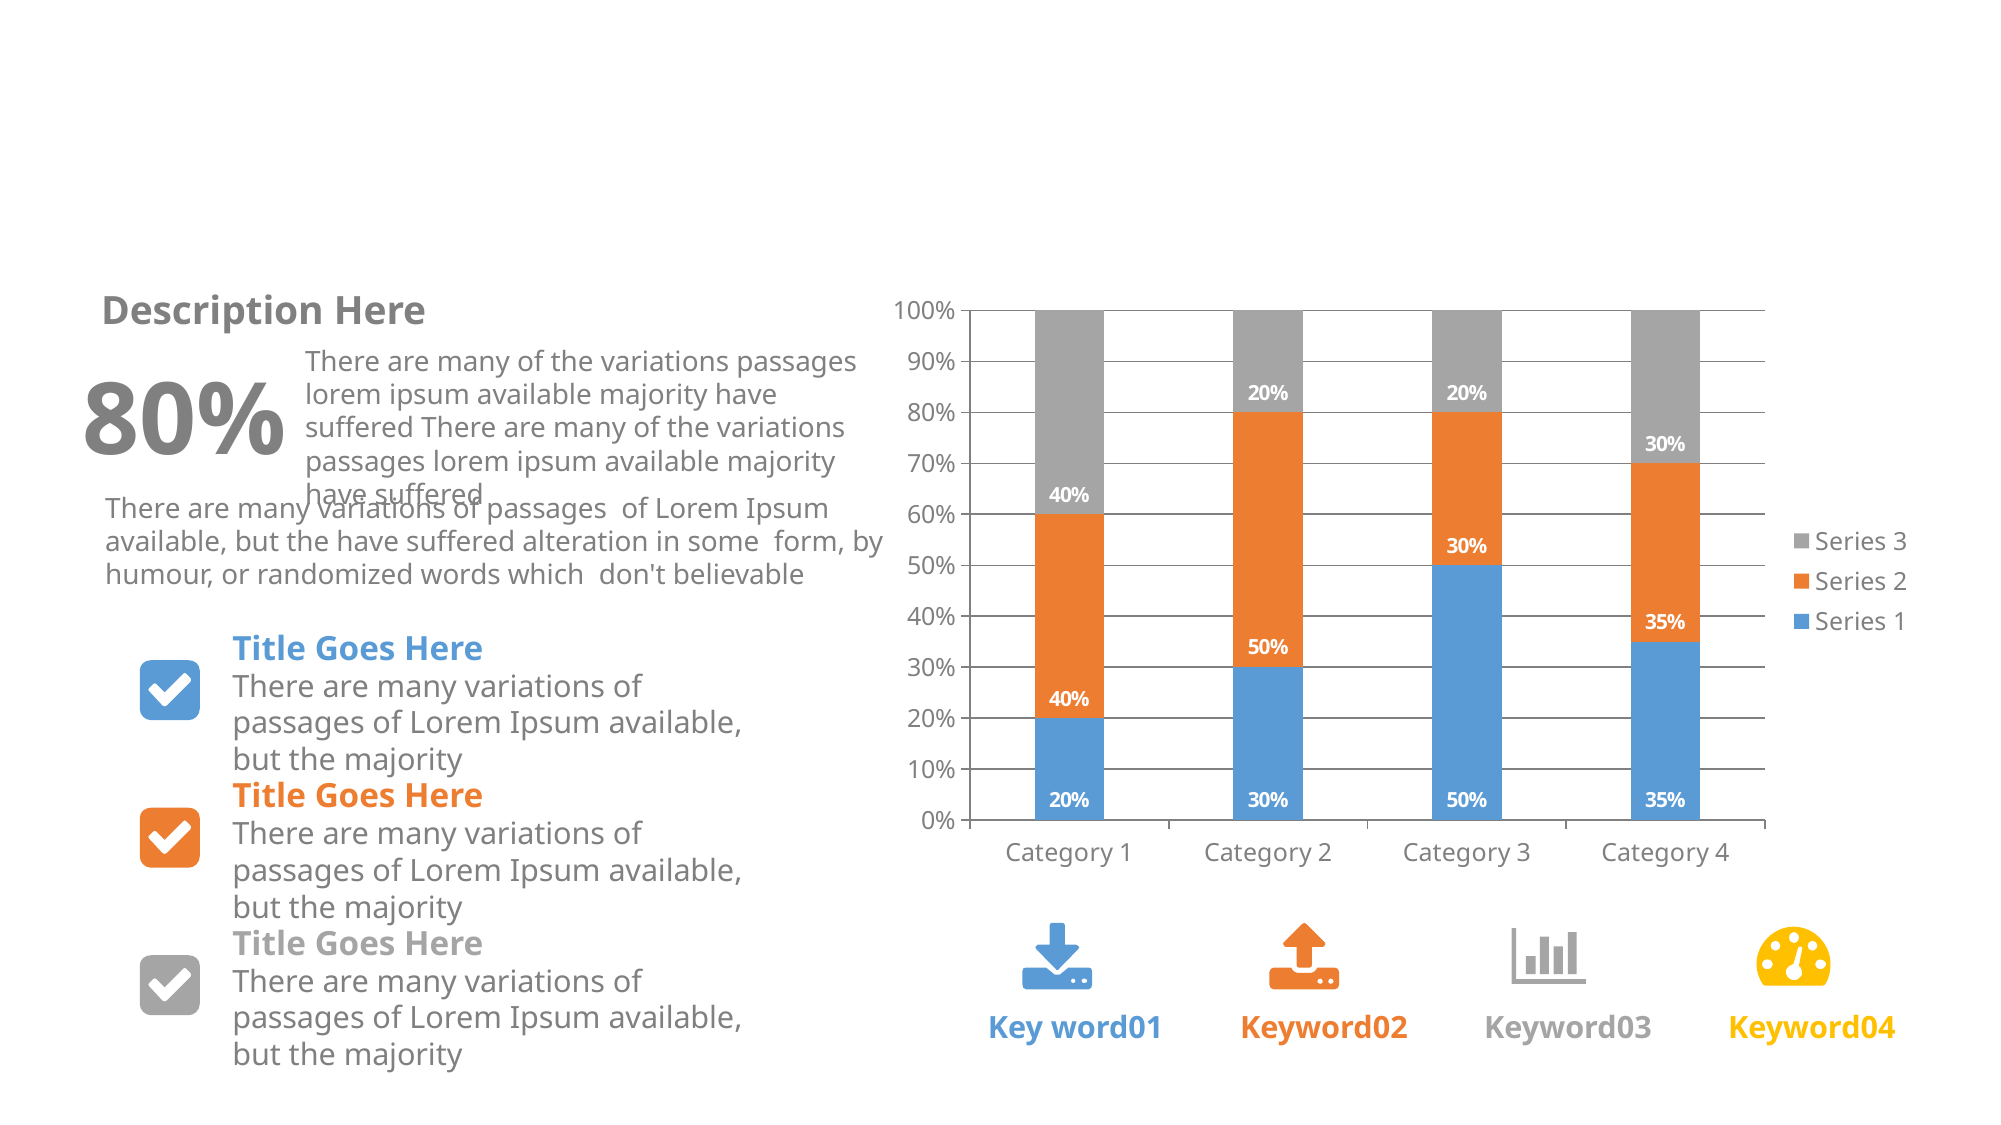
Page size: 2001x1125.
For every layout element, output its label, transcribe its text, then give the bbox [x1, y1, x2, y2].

text_box Title Goes Here There are many variations of passages of Lorem Ipsum available, but the majority [217, 767, 768, 914]
text_box [139, 660, 200, 721]
text_box Title Goes Here There are many variations of passages of Lorem Ipsum available, but the majority [217, 619, 768, 767]
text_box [1484, 928, 1615, 1046]
text_box Description Here [101, 285, 439, 333]
text_box [139, 955, 200, 1016]
text_box [139, 807, 200, 868]
chart [871, 281, 1929, 882]
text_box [1728, 926, 1859, 1046]
text_box There are many of the variations passages lorem ipsum available majority have suffered There are many of the variations passages lorem ipsum available majority have suffered [305, 343, 863, 490]
text_box 80% [82, 354, 287, 475]
text_box There are many variations of passages of Lorem Ipsum available, but the have suffered alteration in some form, by humour, or randomized words which don't believable [105, 490, 871, 591]
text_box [1240, 922, 1371, 1046]
text_box Title Goes Here There are many variations of passages of Lorem Ipsum available, but the majority [217, 914, 768, 1079]
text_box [987, 922, 1127, 1046]
